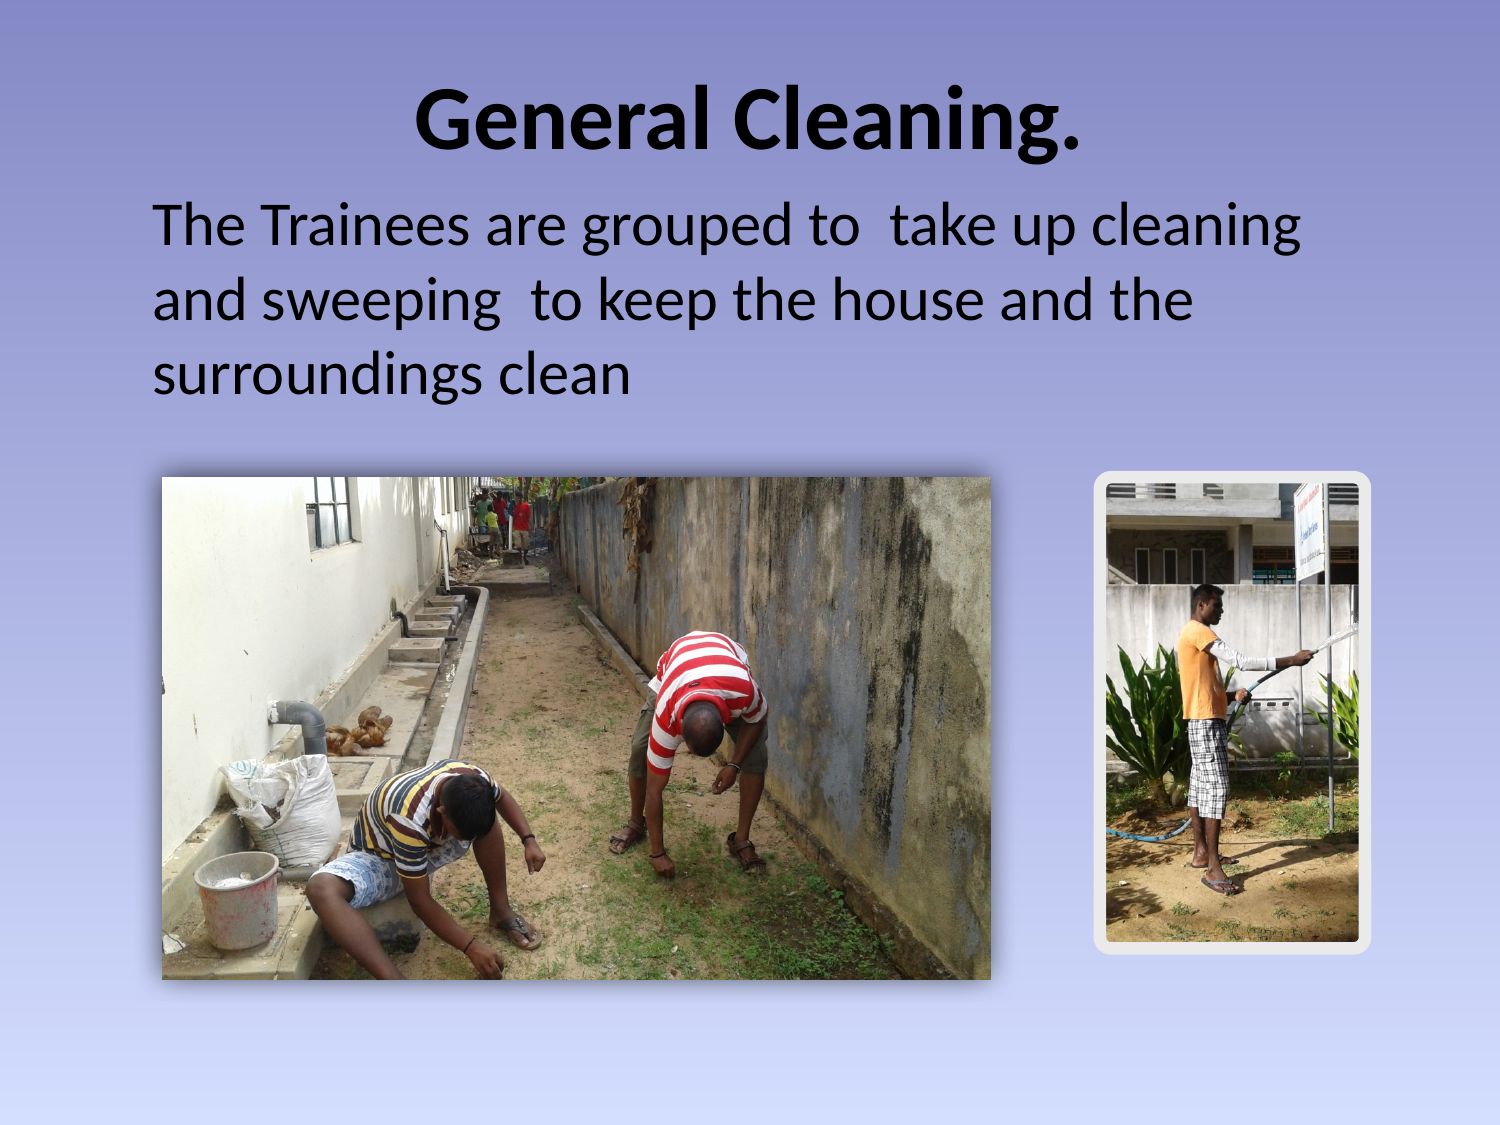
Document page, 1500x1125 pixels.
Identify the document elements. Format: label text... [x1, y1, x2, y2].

list The Trainees are grouped to take up cleaning and sweeping to keep the house and the surroundings clean [137, 174, 1375, 438]
title General Cleaning. [75, 44, 1425, 175]
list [1099, 476, 1366, 949]
picture [162, 477, 991, 980]
